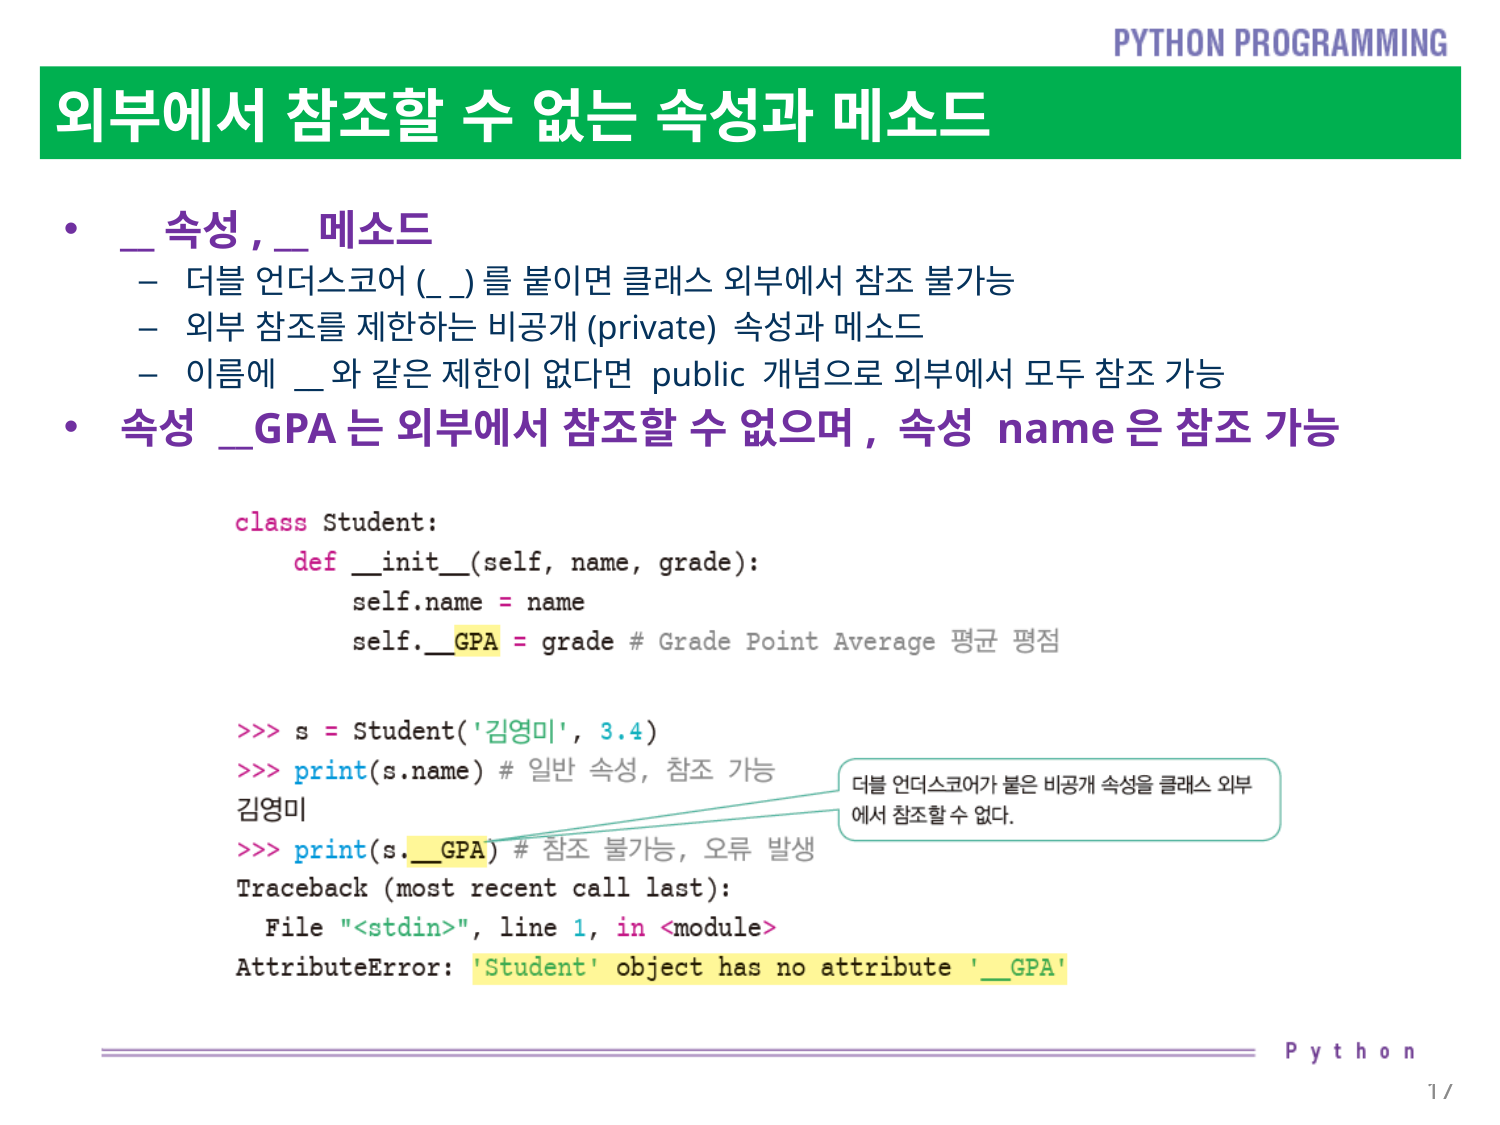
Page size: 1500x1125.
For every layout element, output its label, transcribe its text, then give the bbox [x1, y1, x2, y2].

picture [18, 1020, 1483, 1084]
title 외부에서 참조할 수 없는 속성과 메소드 [39, 76, 1444, 152]
picture [228, 501, 1065, 666]
picture [1106, 13, 1462, 66]
picture [228, 708, 1292, 998]
list __속성, __메소드 더블 언더스코어(_ _)를 붙이면 클래스 외부에서 참조 불가능 외부 참조를 제한하는 비공개(private) 속성과 메소드 이름에 __와 같은 제한이 없다면 public 개념으로 외부에서 모두 참조 가능 속성 __GPA는 외부에서 참조할 수 없으며, 속성 name은 참조 가능 [48, 195, 1461, 1041]
slide_number 17 [1119, 1071, 1470, 1112]
